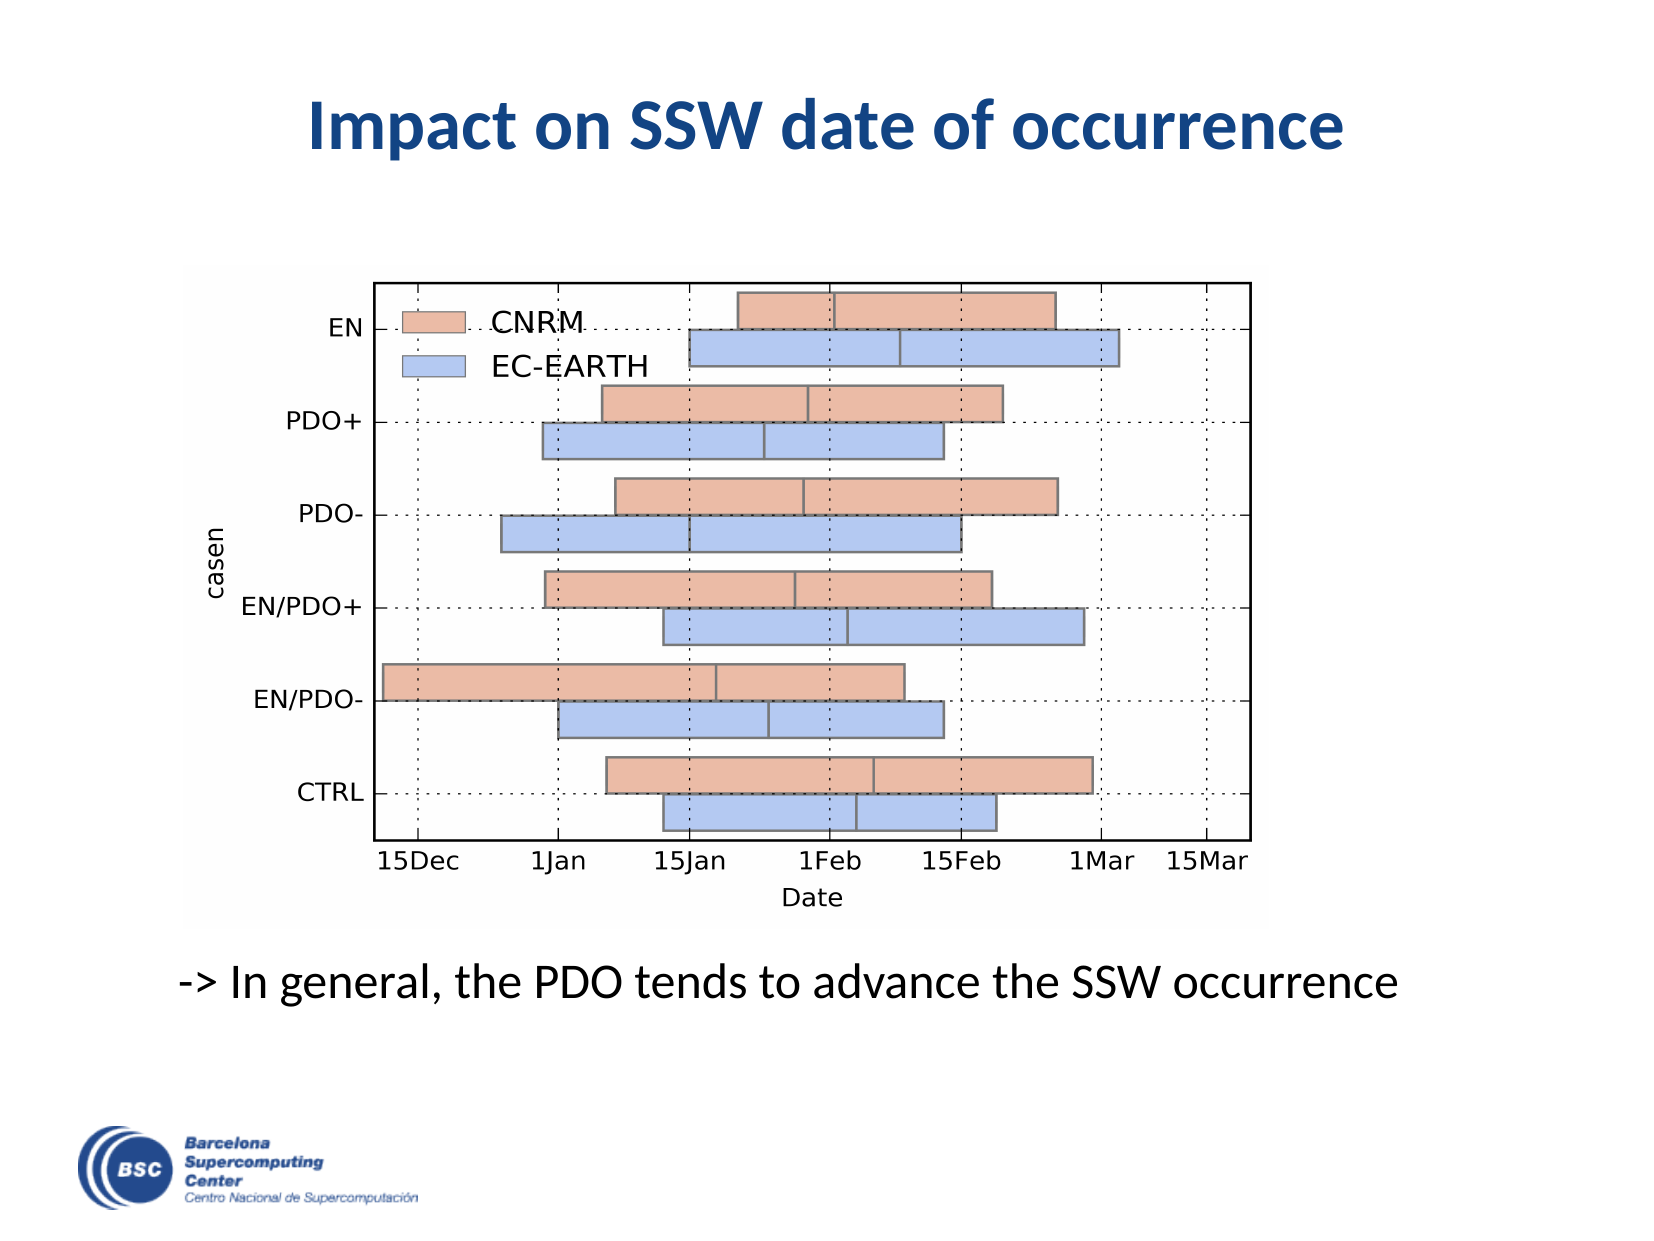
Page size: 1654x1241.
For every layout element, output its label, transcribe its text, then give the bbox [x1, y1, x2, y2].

text_box -> In general, the PDO tends to advance the SSW occurrence [163, 941, 1595, 1016]
picture [183, 265, 1269, 929]
text_box Impact on SSW date of occurrence [31, 44, 1623, 196]
picture [78, 1126, 418, 1210]
